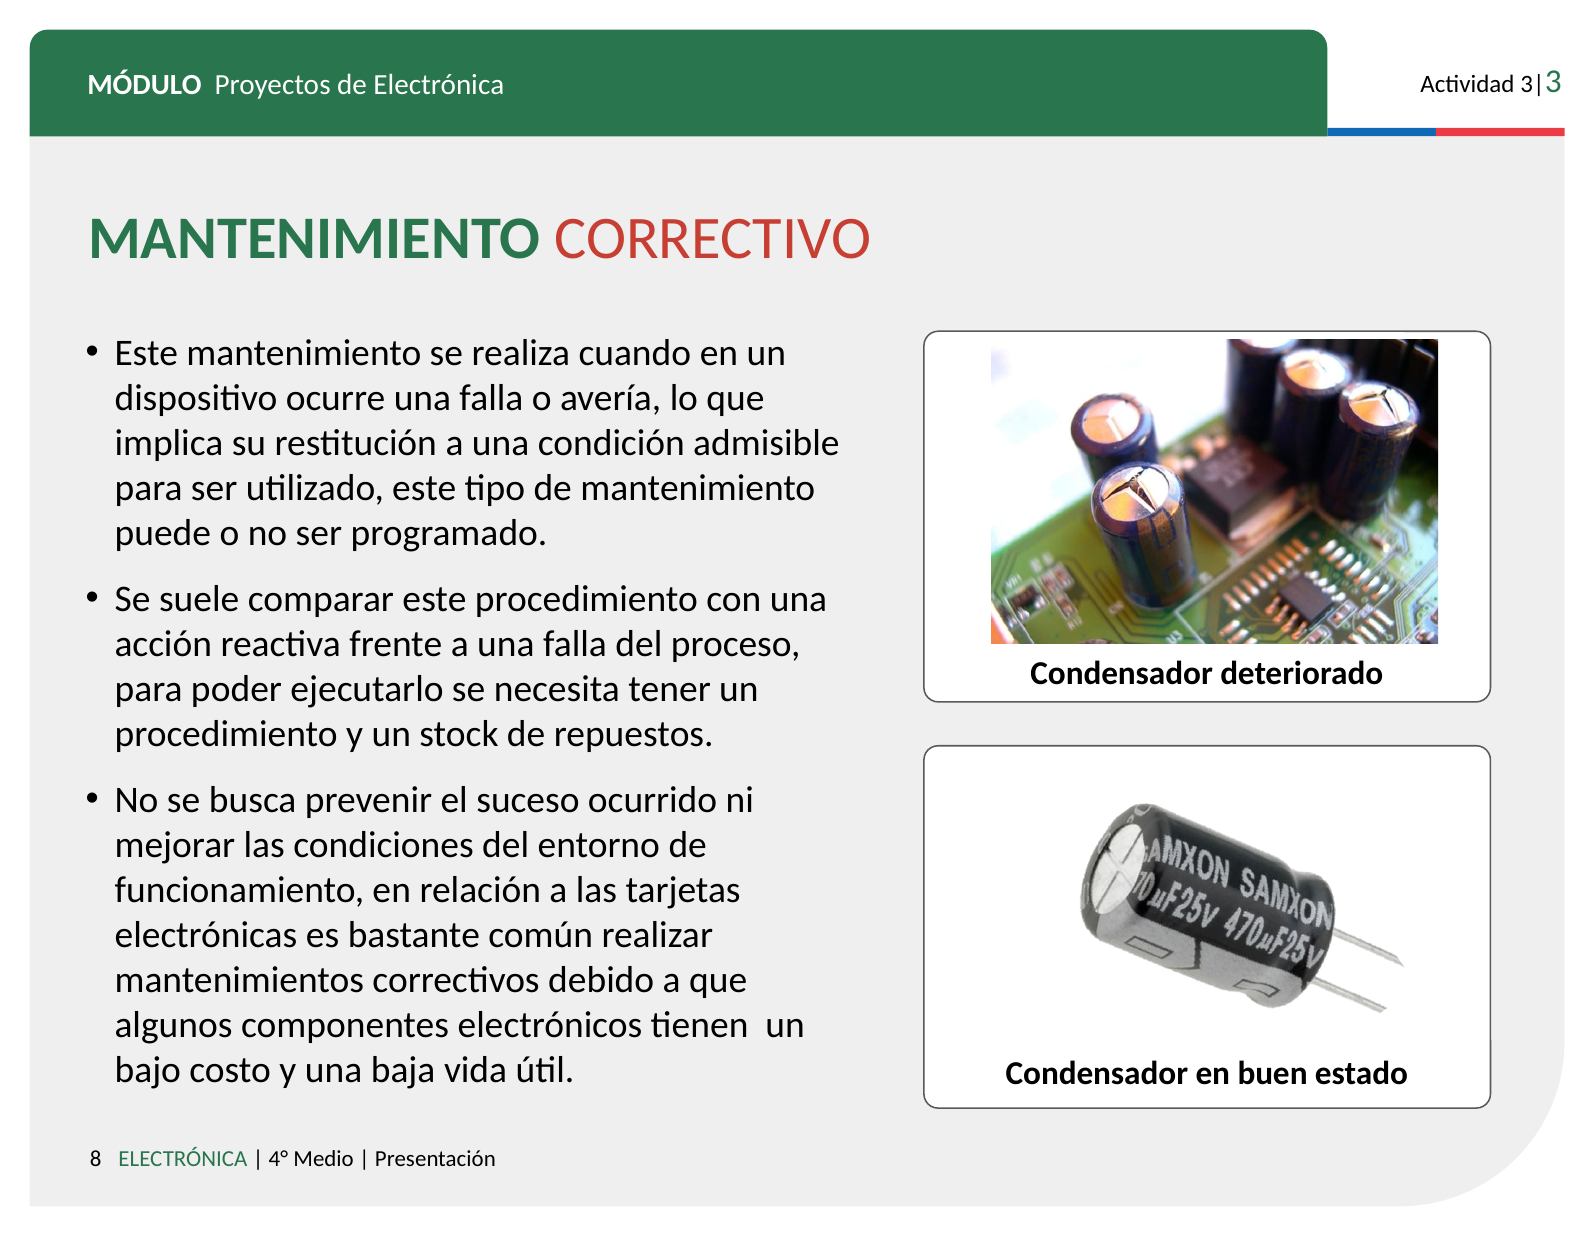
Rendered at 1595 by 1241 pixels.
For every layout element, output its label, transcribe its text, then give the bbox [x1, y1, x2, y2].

text_box [923, 745, 1205, 1109]
picture [1032, 724, 1418, 1087]
text_box Condensador en buen estado [950, 1043, 1464, 1099]
text_box [1247, 745, 1491, 1109]
picture [1199, 1099, 1260, 1128]
text_box [923, 331, 1491, 702]
text_box Este mantenimiento se realiza cuando en un dispositivo ocurre una falla o avería, lo que implica su restitución a una condición admisible para ser utilizado, este tipo de mantenimiento puede o no ser programado. Se suele comparar este procedimiento con una acción reactiva frente a una falla del proceso, para poder ejecutarlo se necesita tener un procedimiento y un stock de repuestos. No se busca prevenir el suceso ocurrido ni mejorar las condiciones del entorno de funcionamiento, en relación a las tarjetas electrónicas es bastante común realizar mantenimientos correctivos debido a que algunos componentes electrónicos tienen un bajo costo y una baja vida útil. [70, 320, 877, 1079]
picture [990, 339, 1439, 644]
text_box Condensador deteriorado [990, 651, 1424, 699]
text_box MANTENIMIENTO CORRECTIVO [73, 199, 1555, 280]
